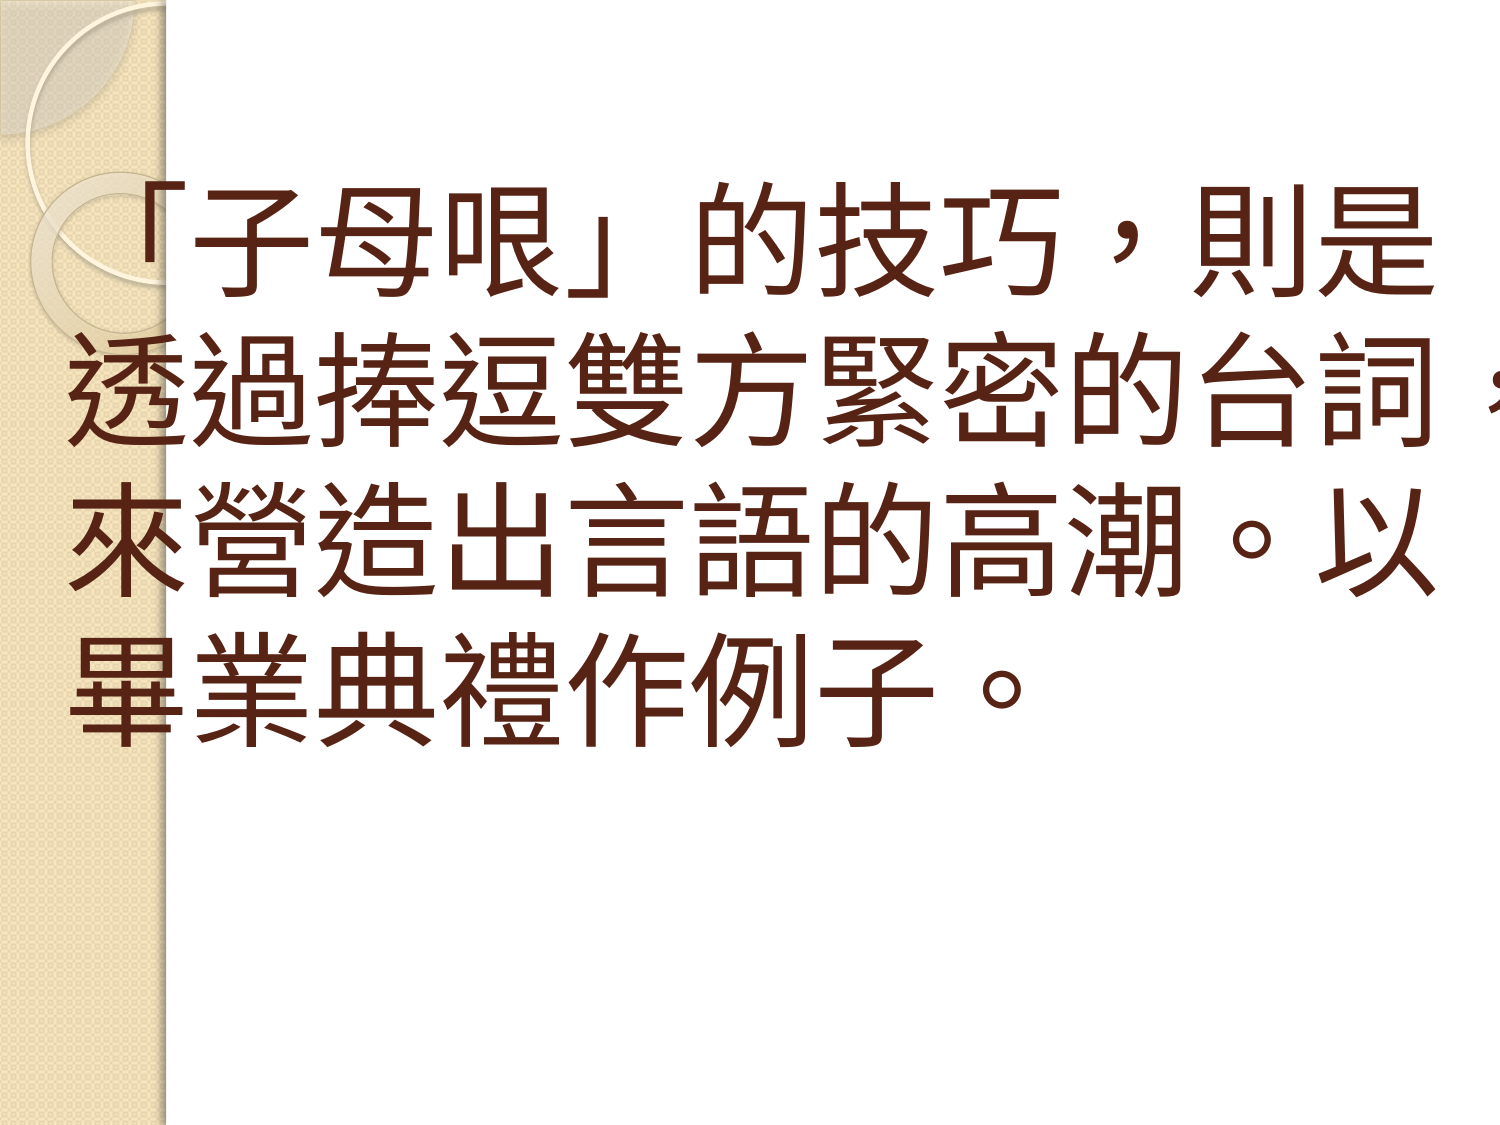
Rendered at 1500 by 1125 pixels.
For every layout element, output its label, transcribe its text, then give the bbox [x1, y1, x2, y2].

title 「子母哏」的技巧，則是透過捧逗雙方緊密的台詞，來營造出言語的高潮。以畢業典禮作例子。 [50, 75, 1475, 1000]
